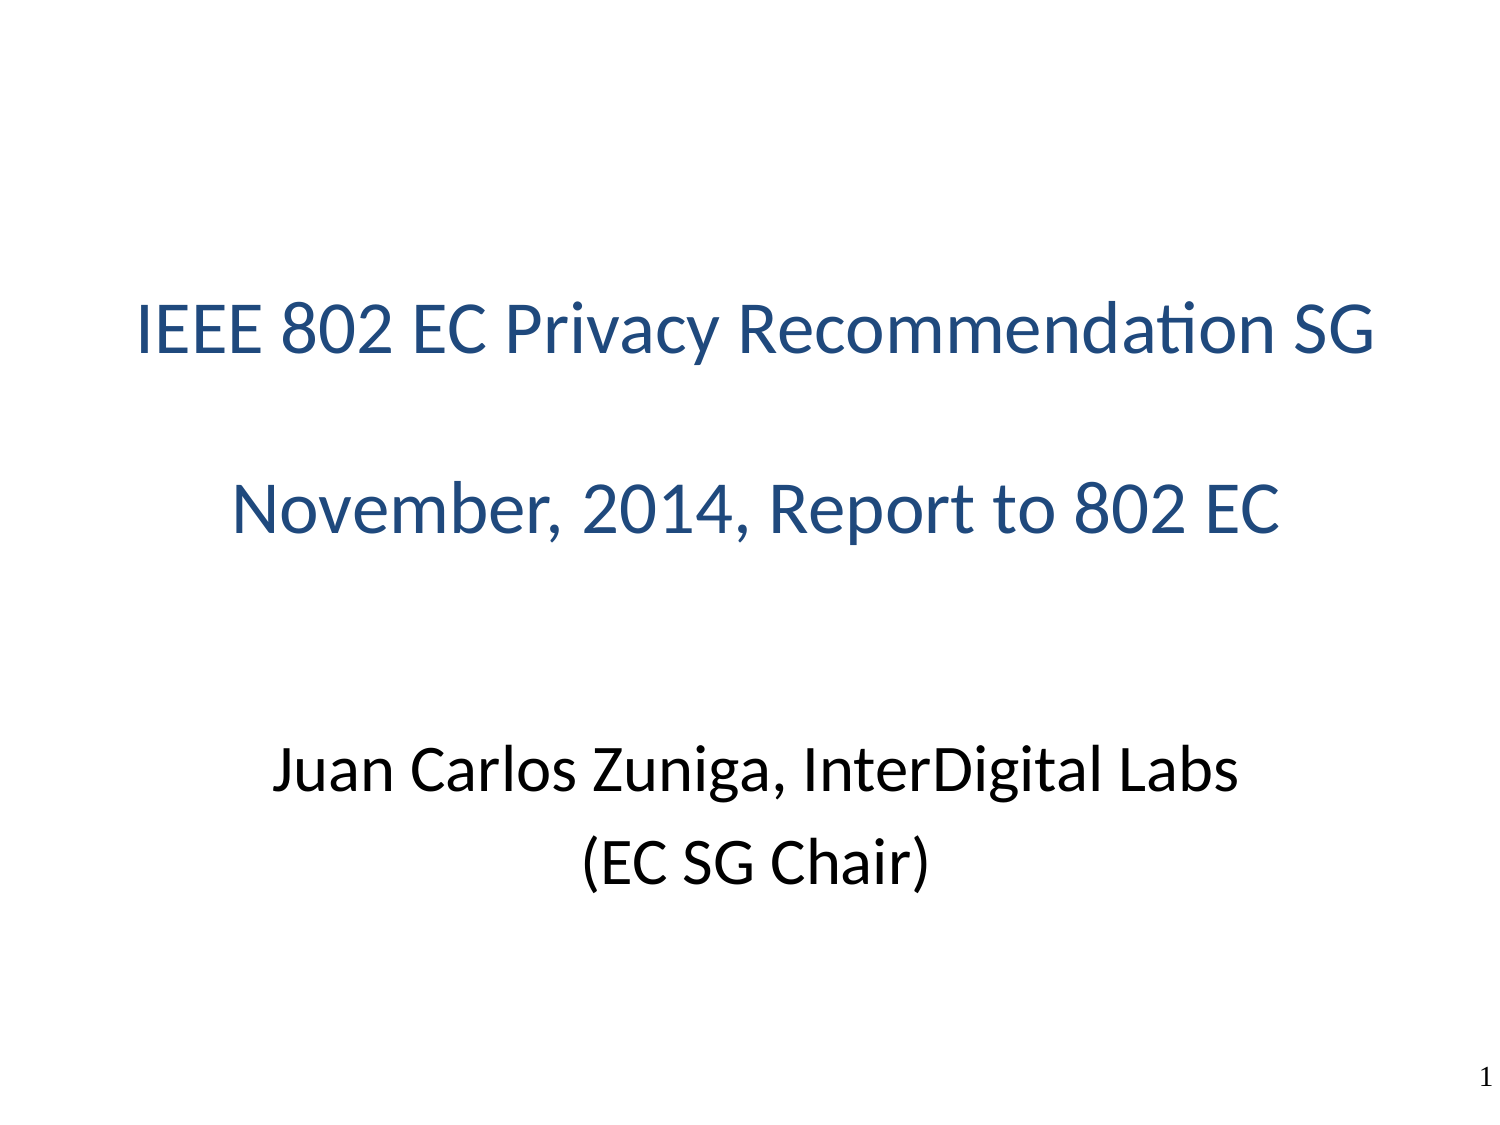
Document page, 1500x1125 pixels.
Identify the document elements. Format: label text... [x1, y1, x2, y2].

text_box Juan Carlos Zuniga, InterDigital Labs (EC SG Chair) [162, 637, 1350, 925]
text_box IEEE 802 EC Privacy Recommendation SG November, 2014, Report to 802 EC [112, 271, 1400, 513]
